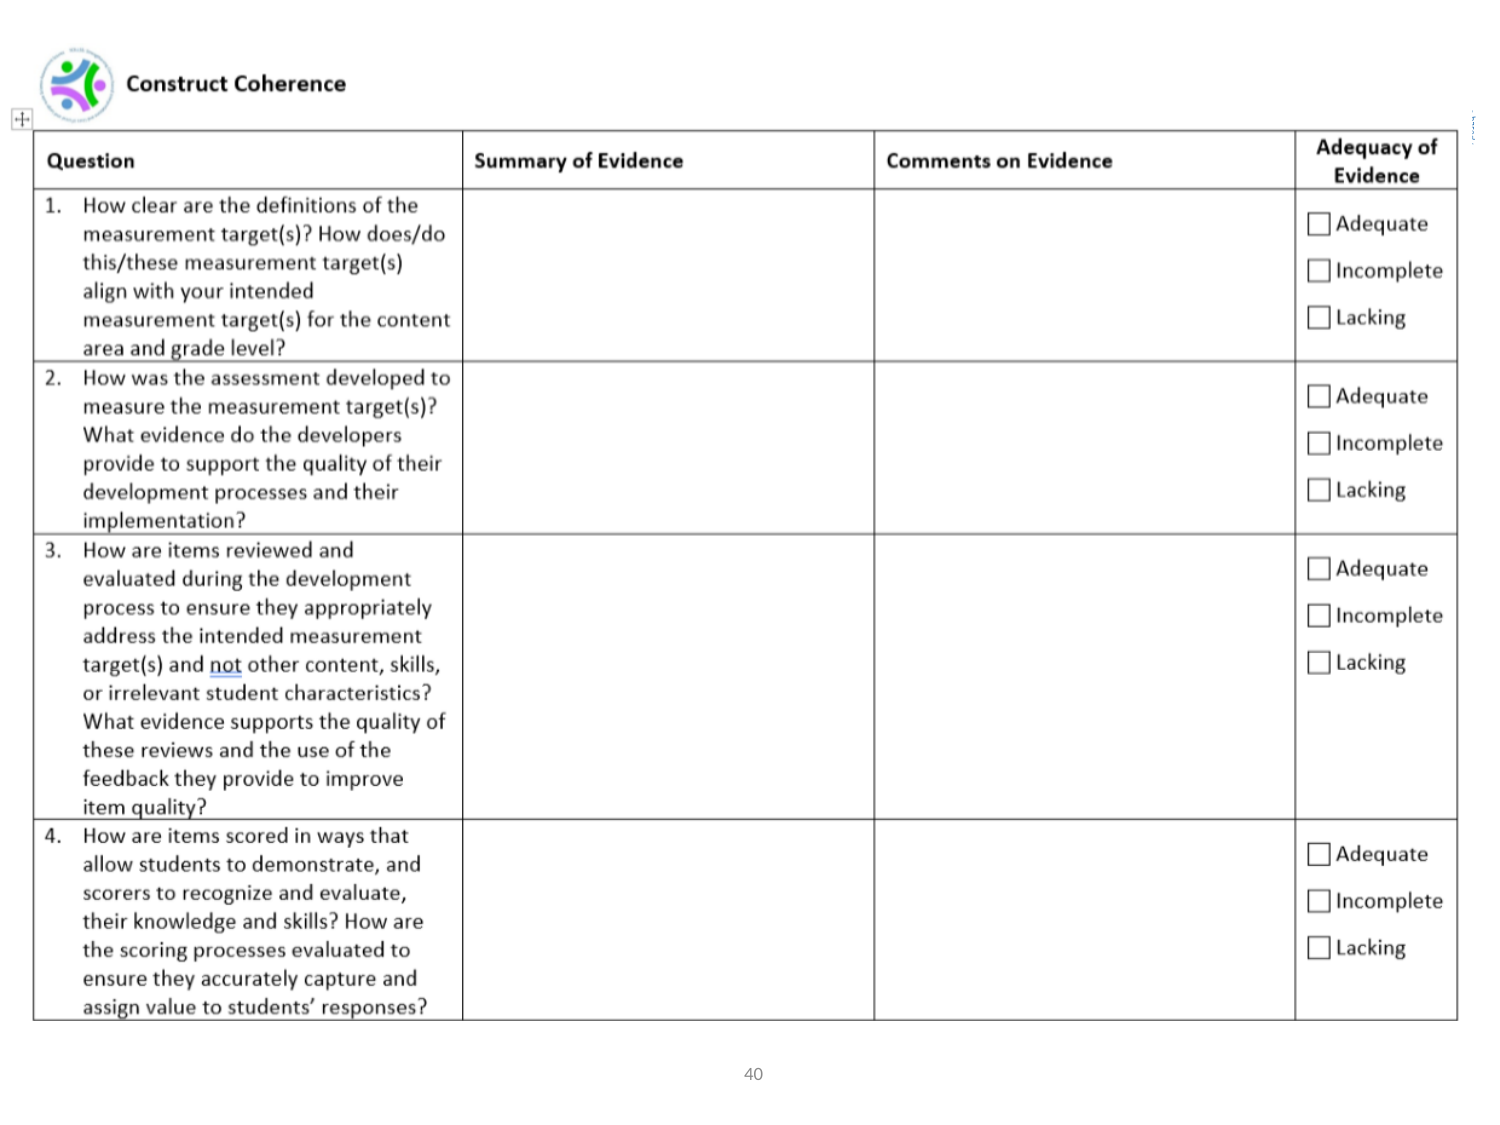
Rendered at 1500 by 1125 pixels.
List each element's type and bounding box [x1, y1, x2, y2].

list [0, 43, 1473, 1021]
